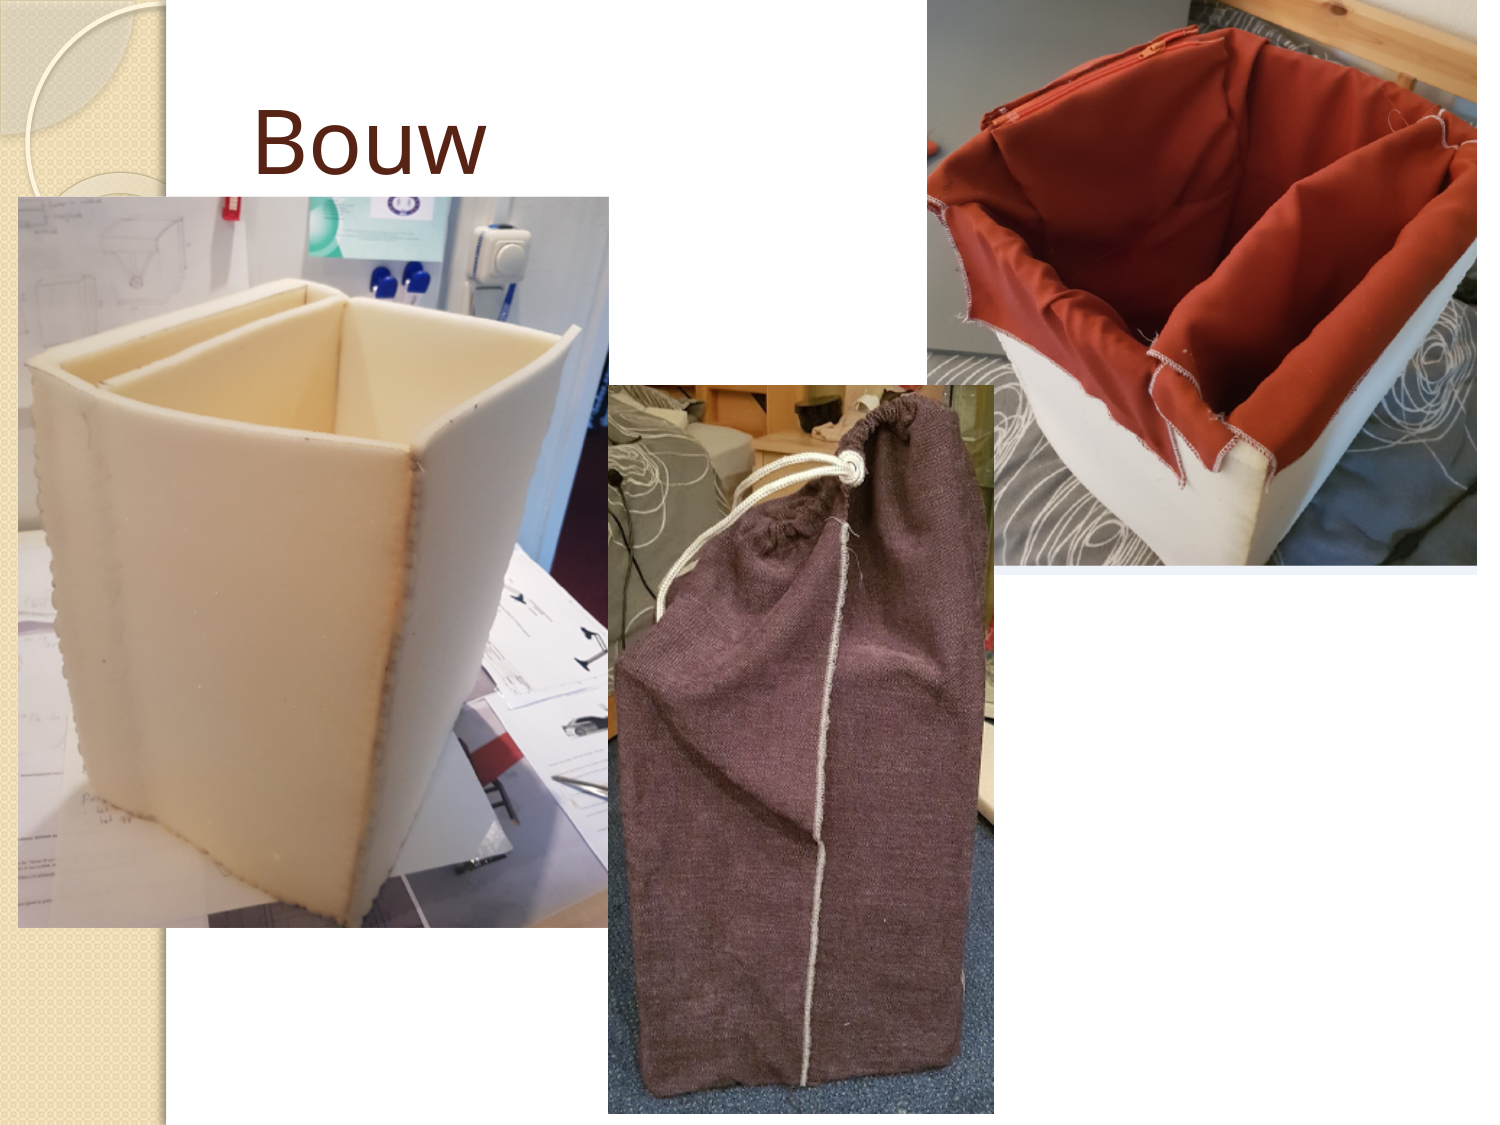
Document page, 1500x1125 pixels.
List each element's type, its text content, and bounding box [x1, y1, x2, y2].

title Bouw [235, 45, 905, 233]
picture [0, 0, 1491, 1114]
